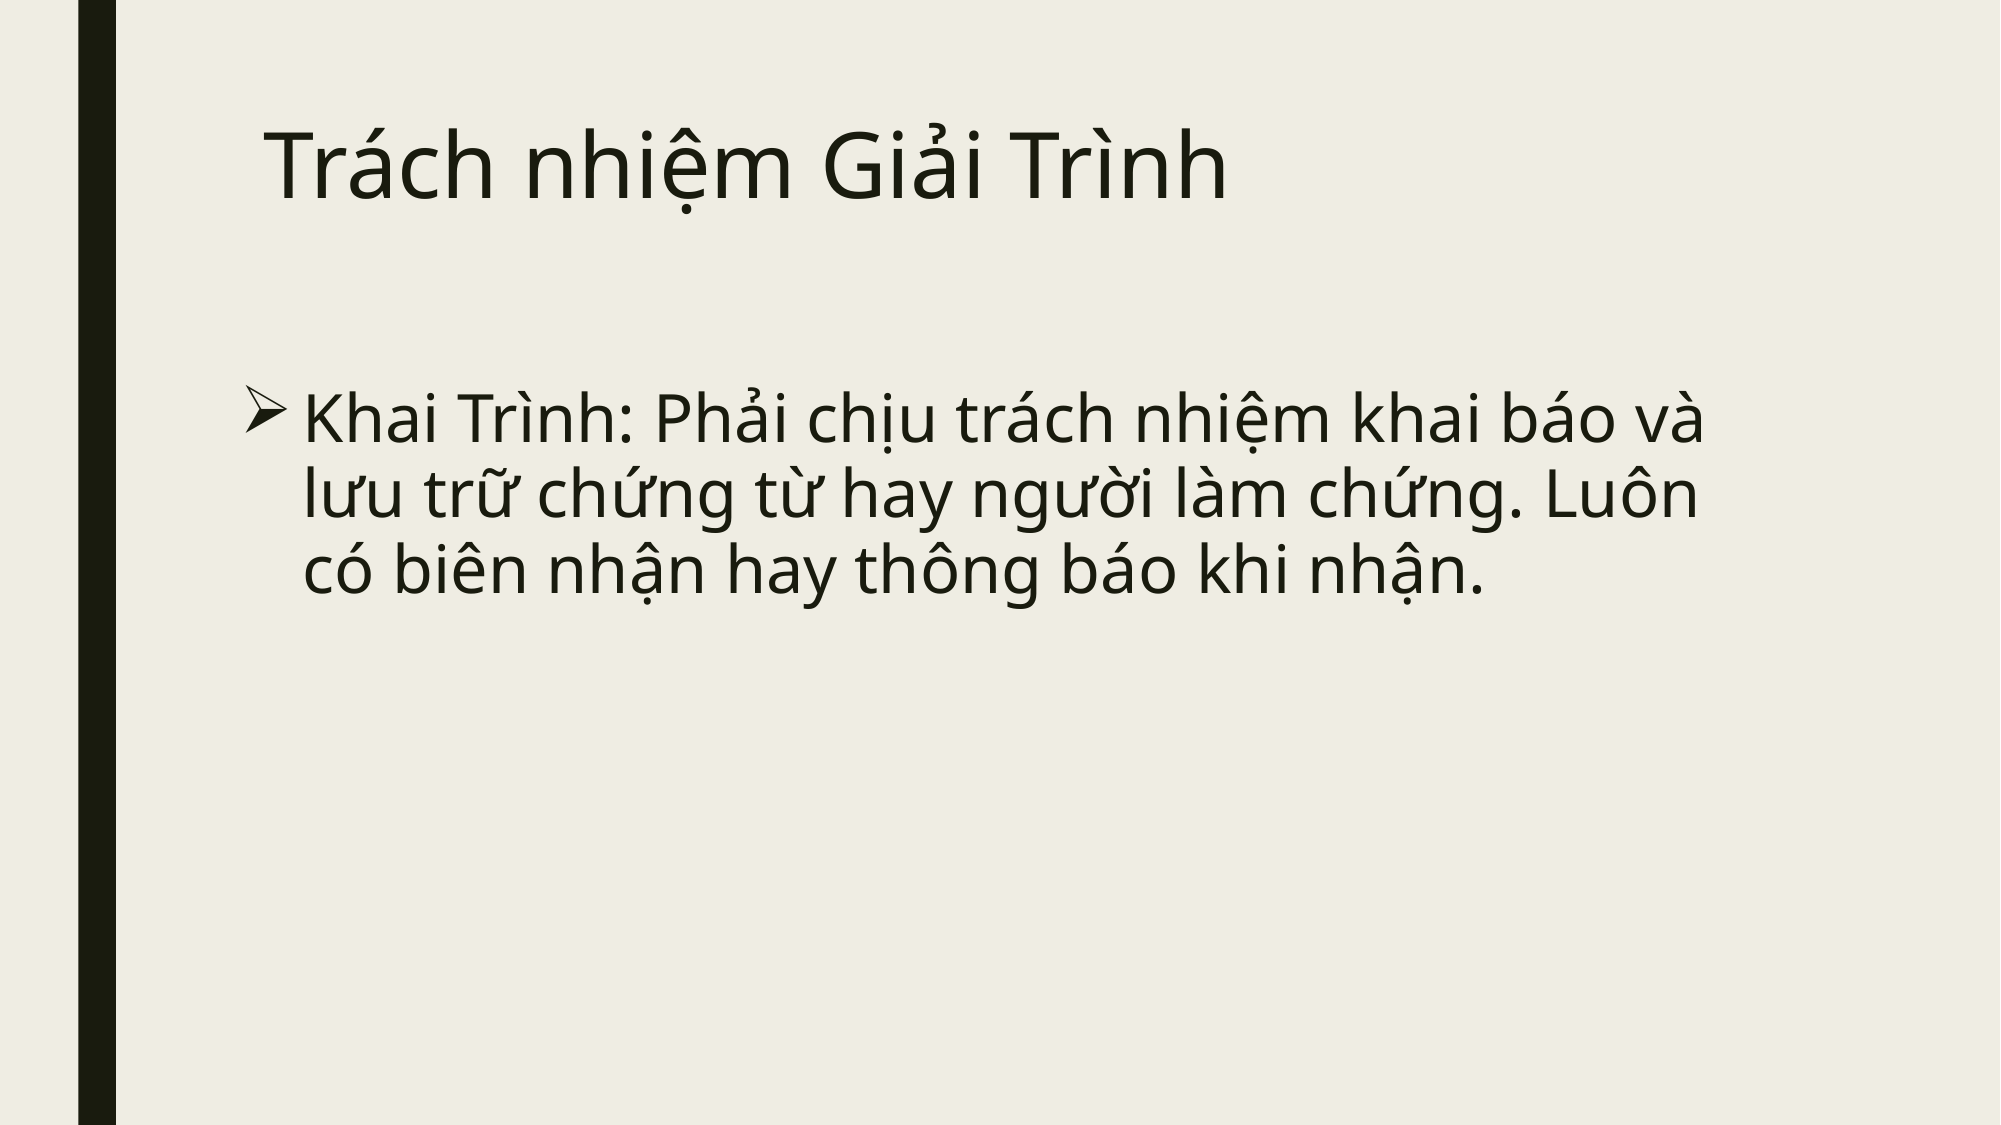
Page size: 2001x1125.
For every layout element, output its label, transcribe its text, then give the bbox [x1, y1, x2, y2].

list Khai Trình: Phải chịu trách nhiệm khai báo và lưu trữ chứng từ hay người làm chứng. Luôn có biên nhận hay thông báo khi nhận. [225, 375, 1800, 963]
title Trách nhiệm Giải Trình [225, 112, 1800, 357]
